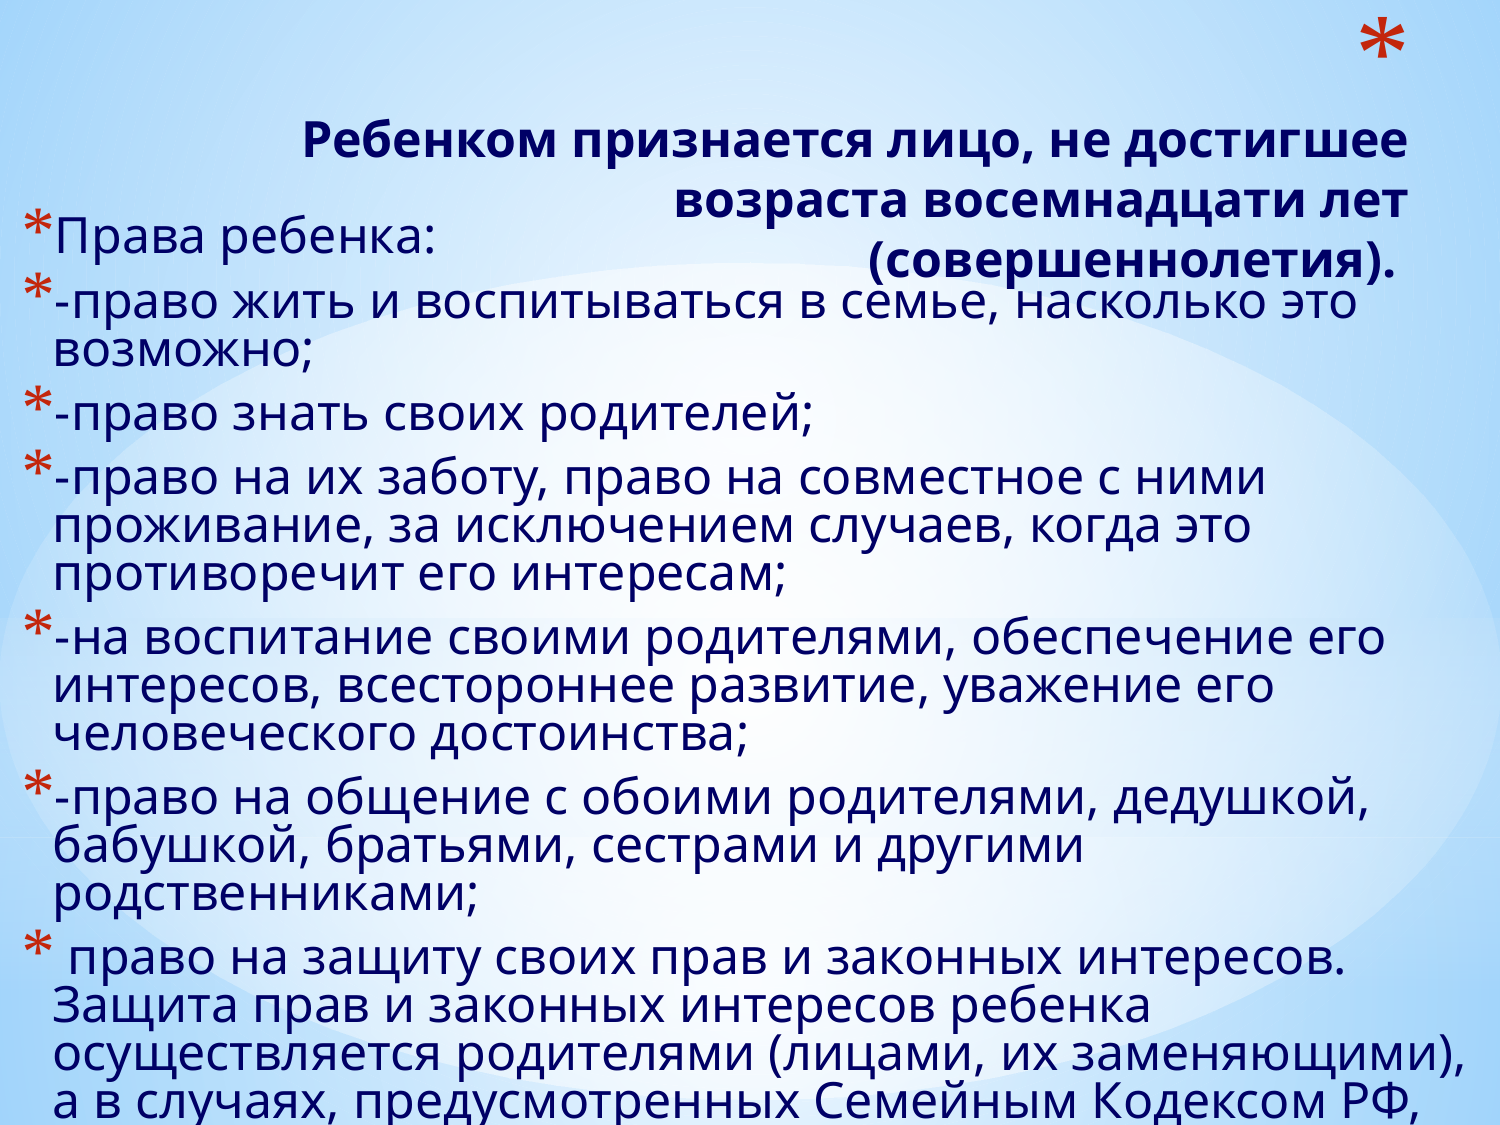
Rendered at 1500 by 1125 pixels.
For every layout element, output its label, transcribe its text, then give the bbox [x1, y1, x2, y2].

title Ребенком признается лицо, не достигшее возраста восемнадцати лет (совершеннолетия). [75, 0, 1425, 197]
list Права ребенка: -право жить и воспитываться в семье, насколько это возможно; -право знать своих родителей; -право на их заботу, право на совместное с ними проживание, за исключением случаев, когда это противоречит его интересам; -на воспитание своими родителями, обеспечение его интересов, всестороннее развитие, уважение его человеческого достоинства; -право на общение с обоими родителями, дедушкой, бабушкой, братьями, сестрами и другими родственниками; право на защиту своих прав и законных интересов. Защита прав и законных интересов ребенка осуществляется родителями (лицами, их заменяющими), а в случаях, предусмотренных Семейным Кодексом РФ, органом опеки и попечительства, прокурором и судом. [0, 208, 1500, 1125]
